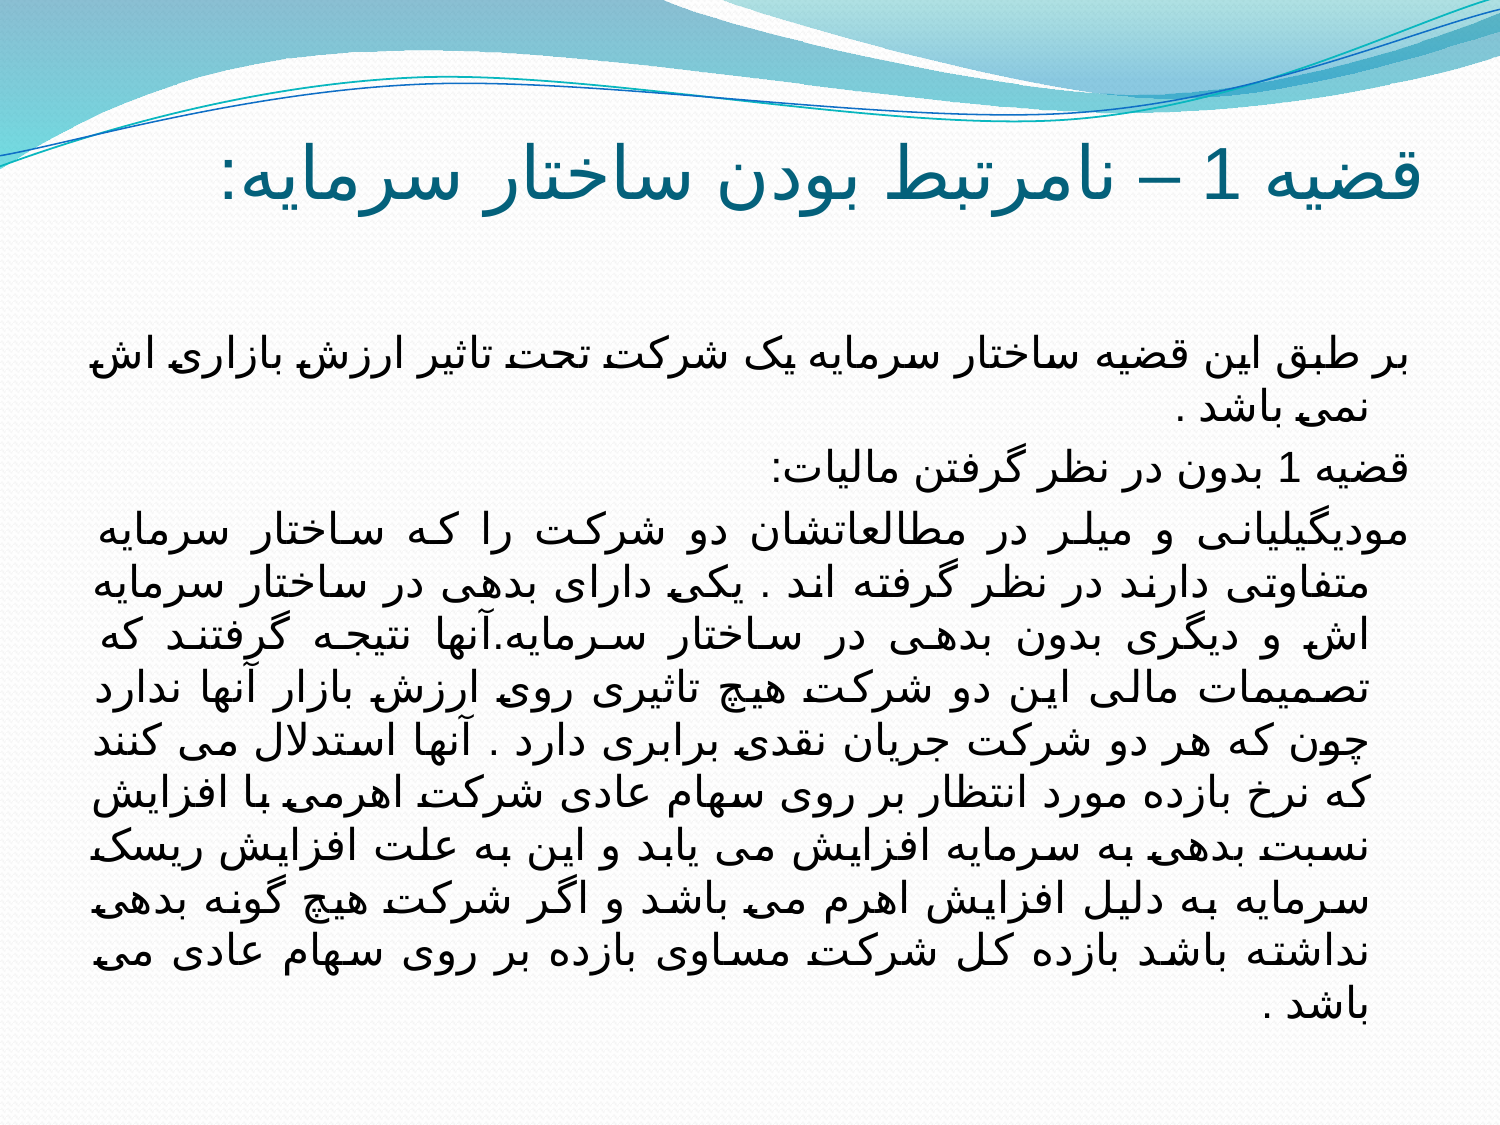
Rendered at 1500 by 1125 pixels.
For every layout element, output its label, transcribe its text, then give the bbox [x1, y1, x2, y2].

title قضیه 1 – نامرتبط بودن ساختار سرمایه: [75, 115, 1425, 303]
list بر طبق این قضیه ساختار سرمایه یک شرکت تحت تاثیر ارزش بازاری اش نمی باشد . قضیه 1 بدون در نظر گرفتن مالیات: مودیگیلیانی و میلر در مطالعاتشان دو شرکت را که ساختار سرمایه متفاوتی دارند در نظر گرفته اند . یکی دارای بدهی در ساختار سرمایه اش و دیگری بدون بدهی در ساختار سرمایه.آنها نتیجه گرفتند که تصمیمات مالی این دو شرکت هیچ تاثیری روی ارزش بازار آنها ندارد چون که هر دو شرکت جریان نقدی برابری دارد . آنها استدلال می کنند که نرخ بازده مورد انتظار بر روی سهام عادی شرکت اهرمی با افزایش نسبت بدهی به سرمایه افزایش می یابد و این به علت افزایش ریسک سرمایه به دلیل افزایش اهرم می باشد و اگر شرکت هیچ گونه بدهی نداشته باشد بازده کل شرکت مساوی بازده بر روی سهام عادی می باشد . [75, 317, 1425, 1038]
